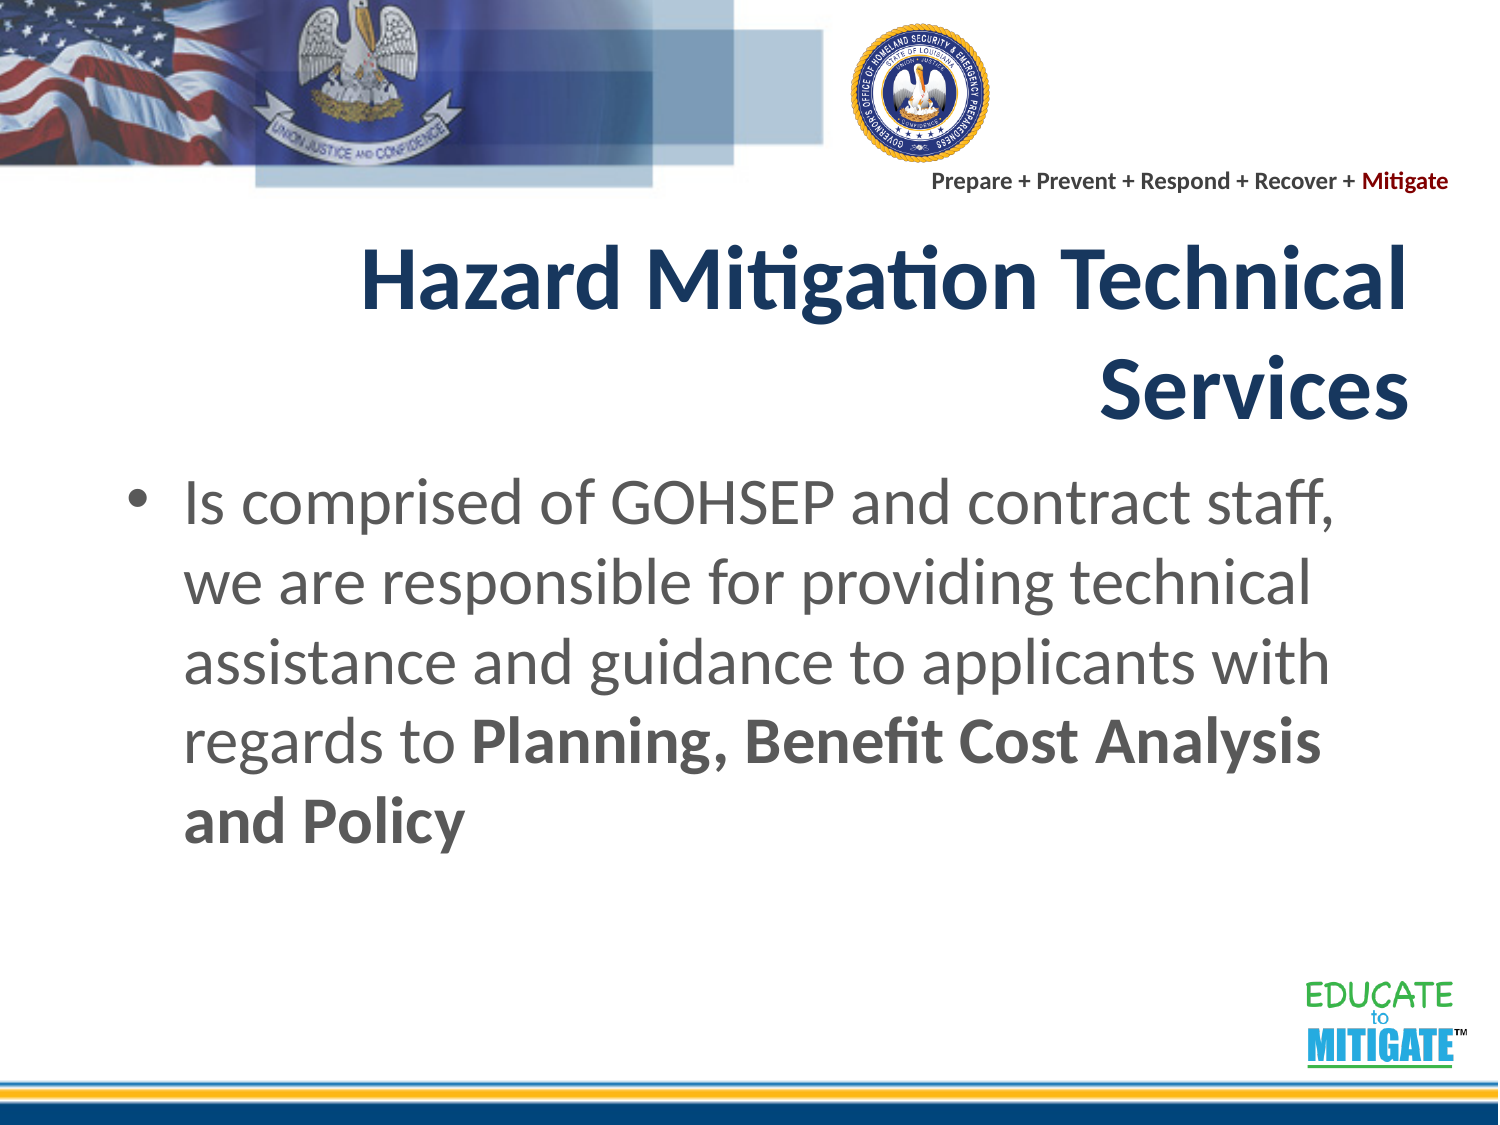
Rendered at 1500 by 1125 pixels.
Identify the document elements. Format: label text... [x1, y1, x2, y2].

title Hazard Mitigation Technical Services [75, 253, 1425, 402]
list Is comprised of GOHSEP and contract staff, we are responsible for providing technical assistance and guidance to applicants with regards to Planning, Benefit Cost Analysis and Policy [75, 450, 1425, 981]
picture [0, 0, 1498, 1125]
